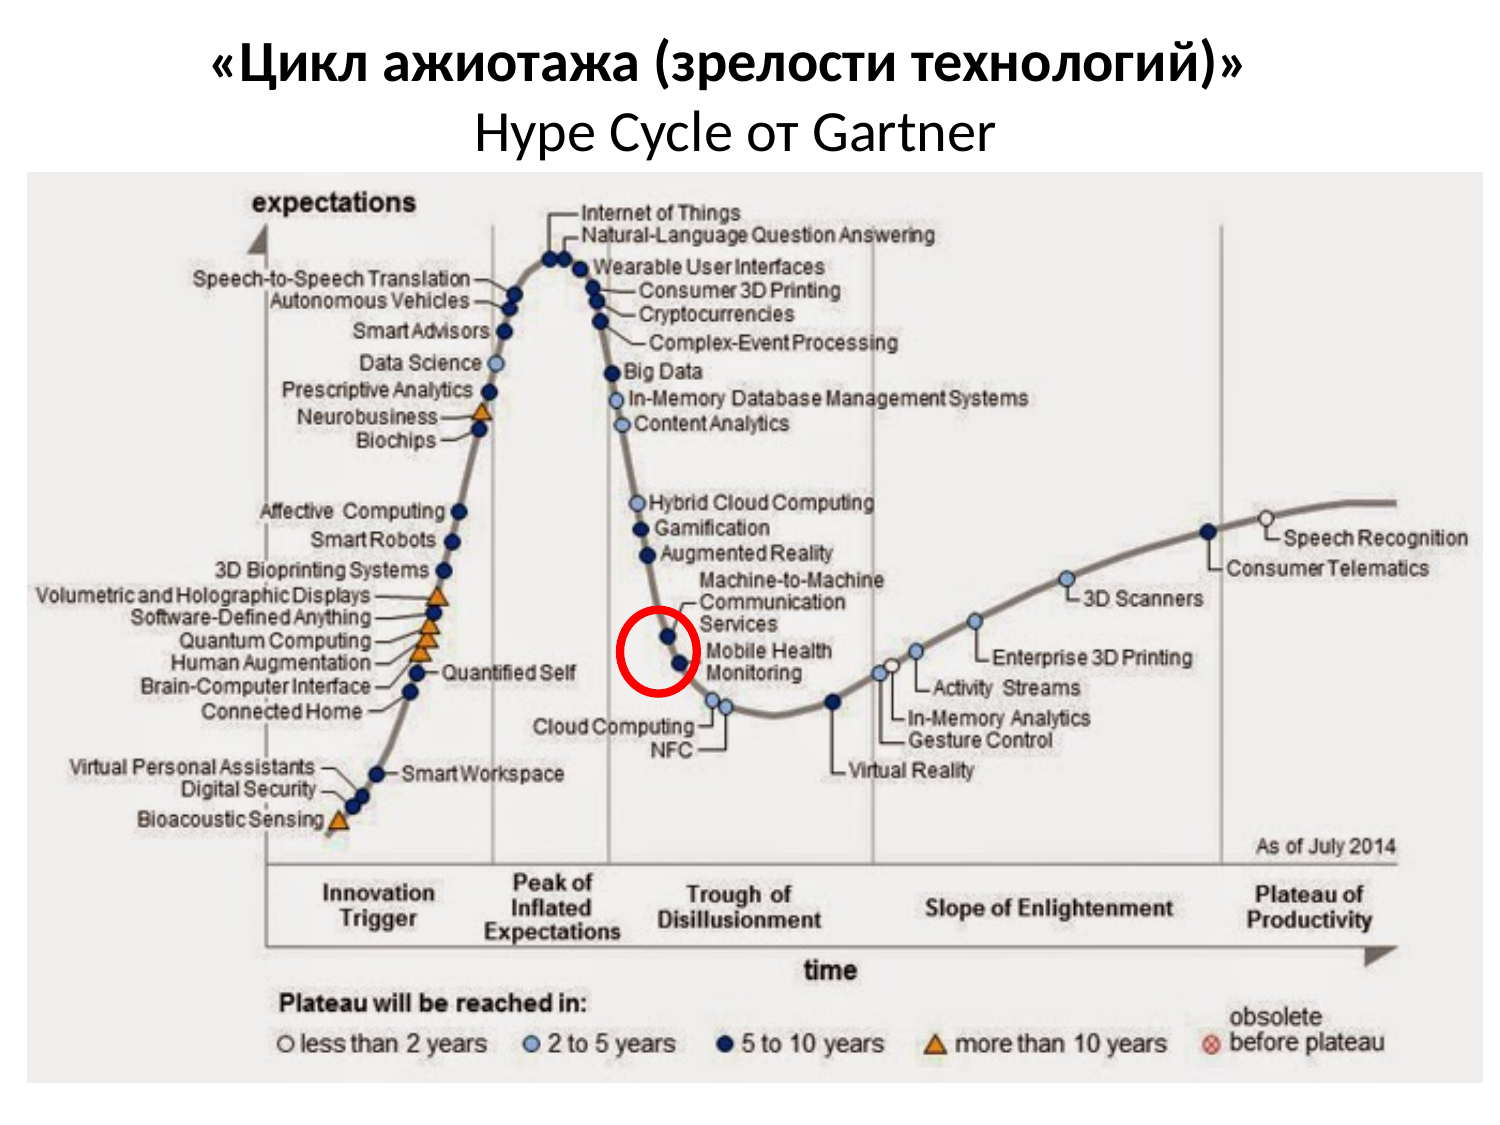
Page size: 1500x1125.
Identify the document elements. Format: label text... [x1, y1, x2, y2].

text_box «Цикл ажиотажа (зрелости технологий)» Hype Cycle от Gartner [193, 16, 1278, 171]
picture [26, 172, 1483, 1083]
